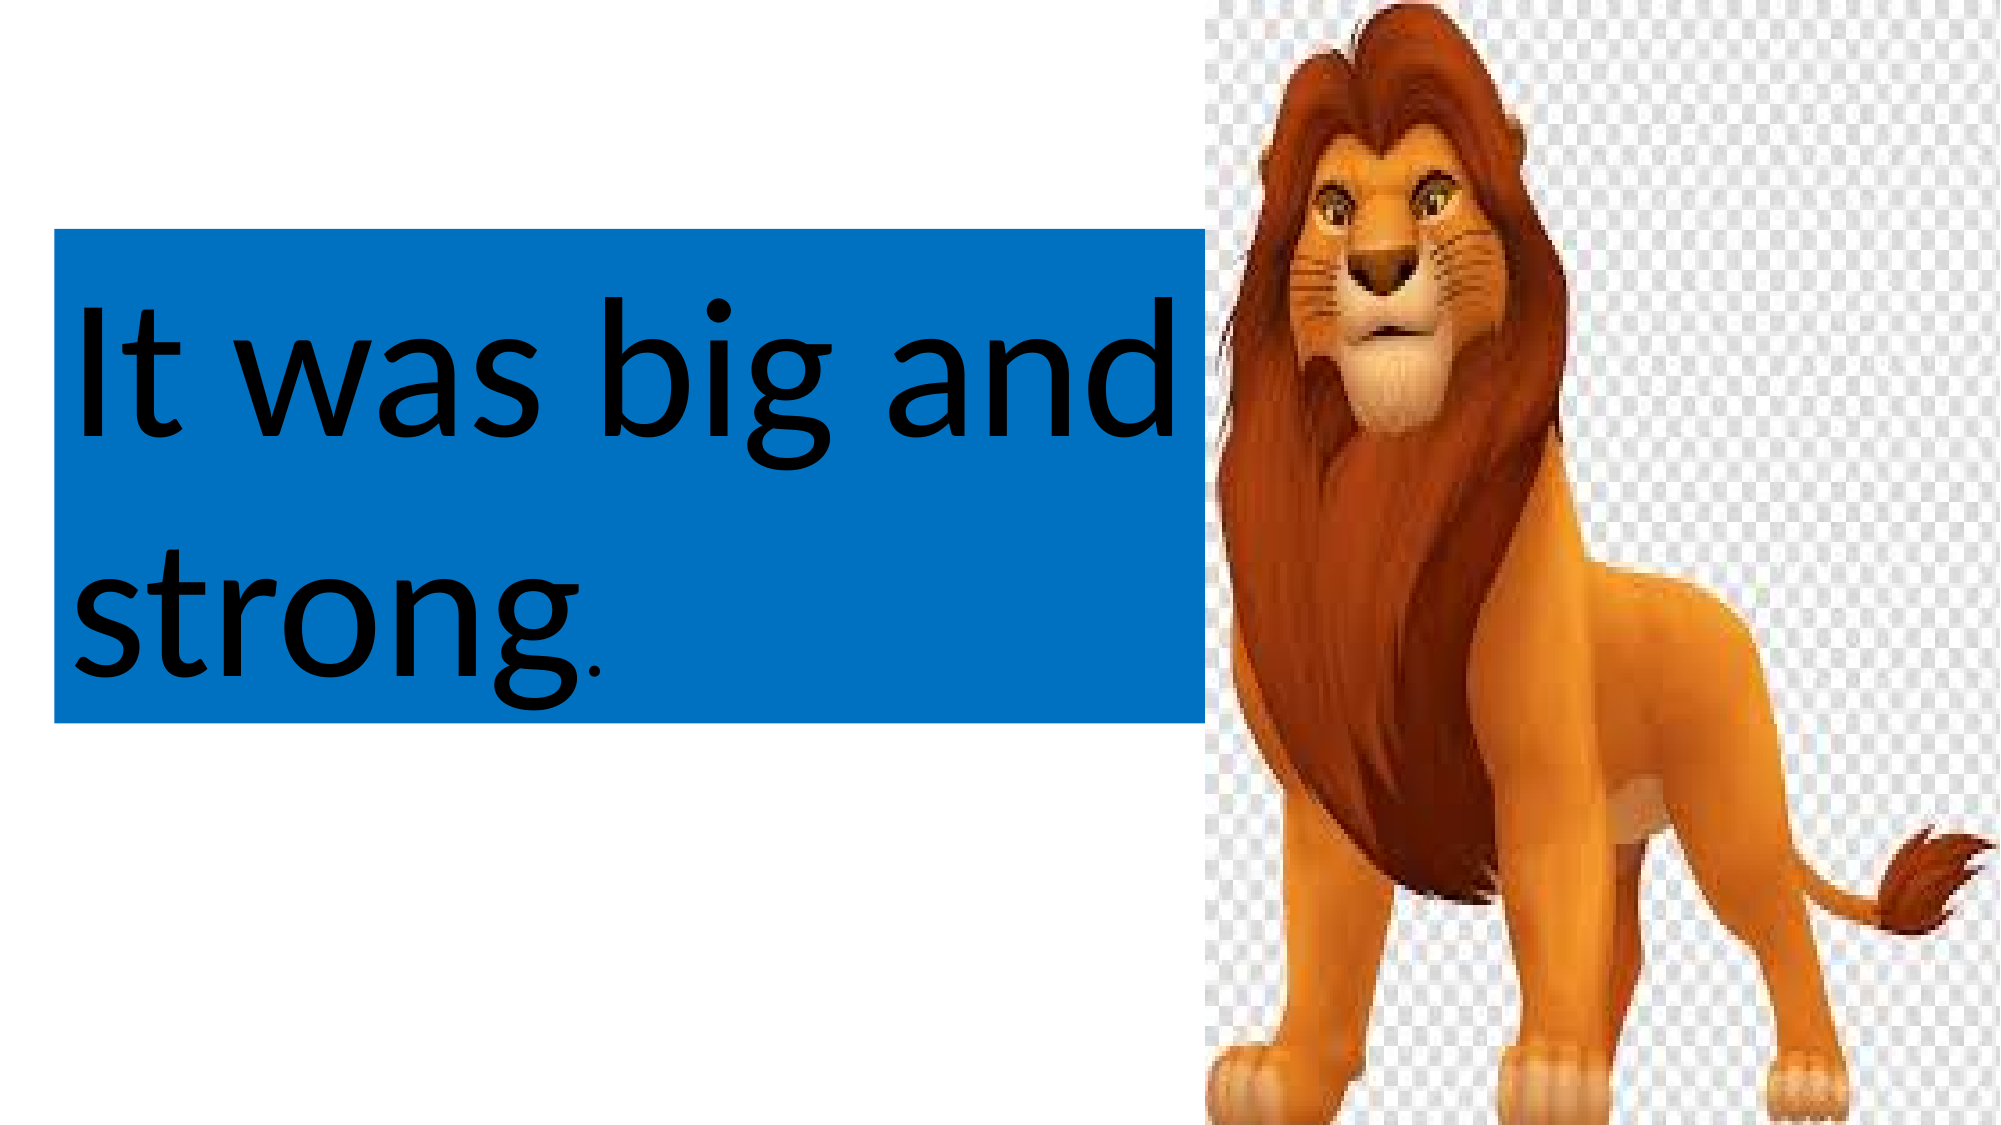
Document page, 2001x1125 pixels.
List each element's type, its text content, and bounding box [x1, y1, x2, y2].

picture [1205, 0, 2000, 1125]
text_box It was big and strong. [54, 228, 1205, 724]
